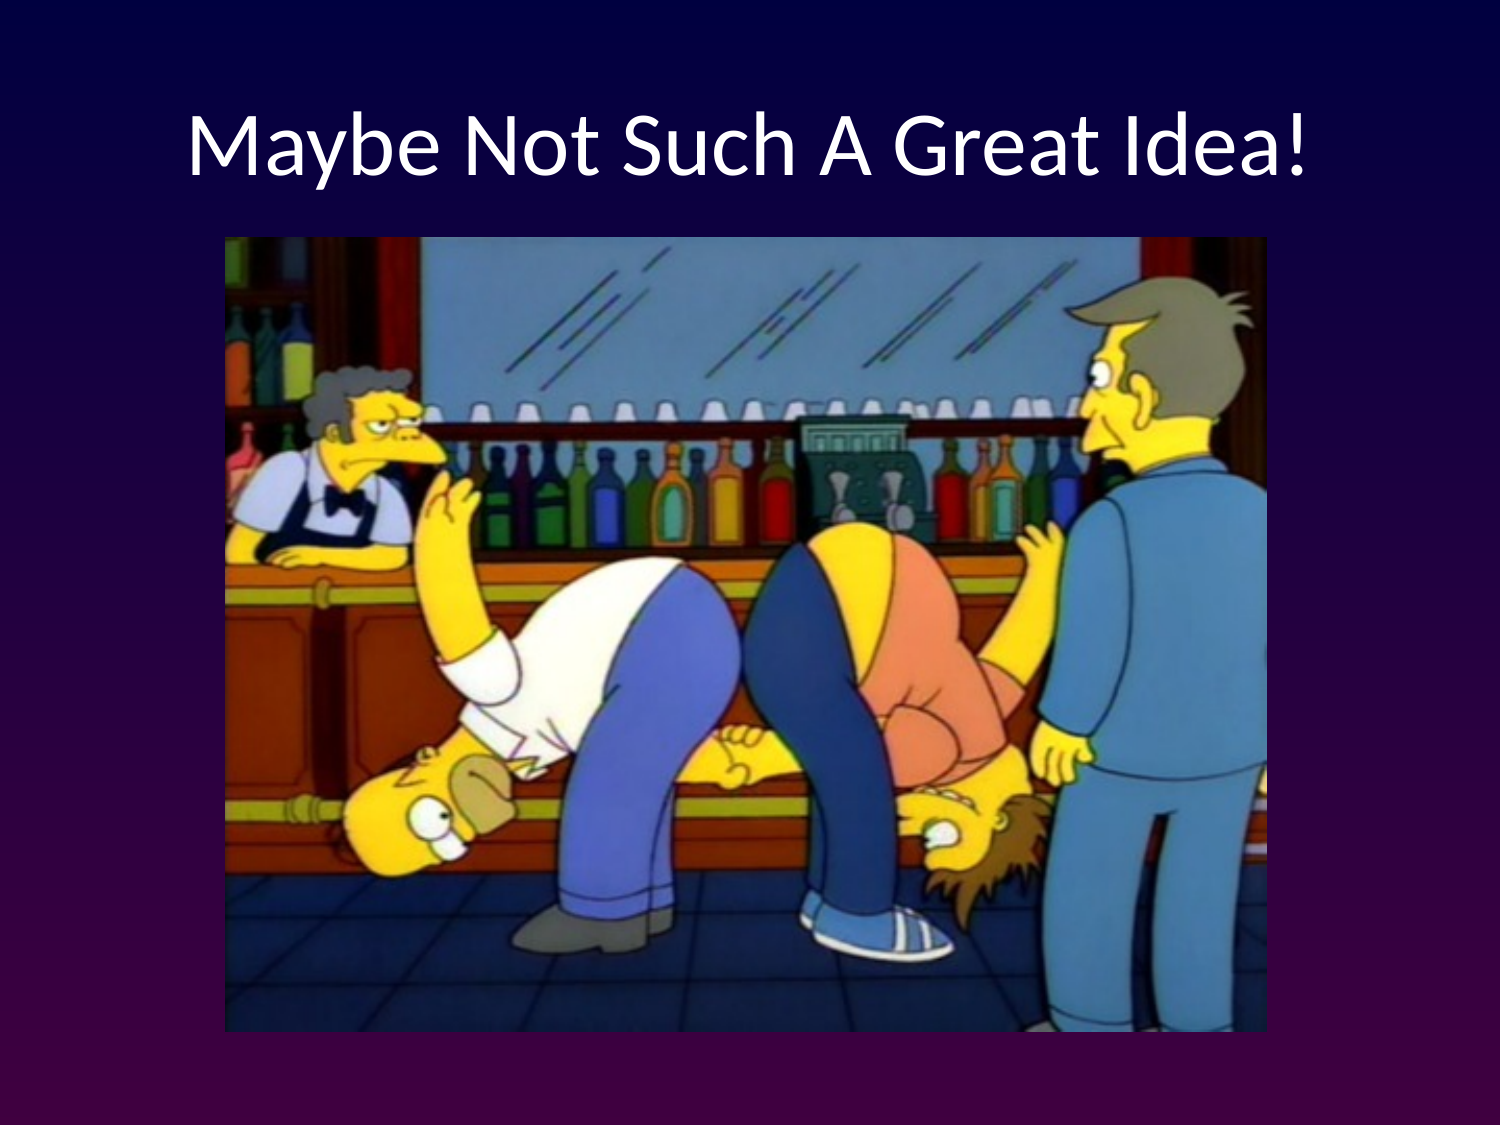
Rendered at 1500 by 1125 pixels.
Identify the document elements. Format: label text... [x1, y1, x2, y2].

title Maybe Not Such A Great Idea! [75, 45, 1425, 233]
picture [224, 237, 1267, 1032]
